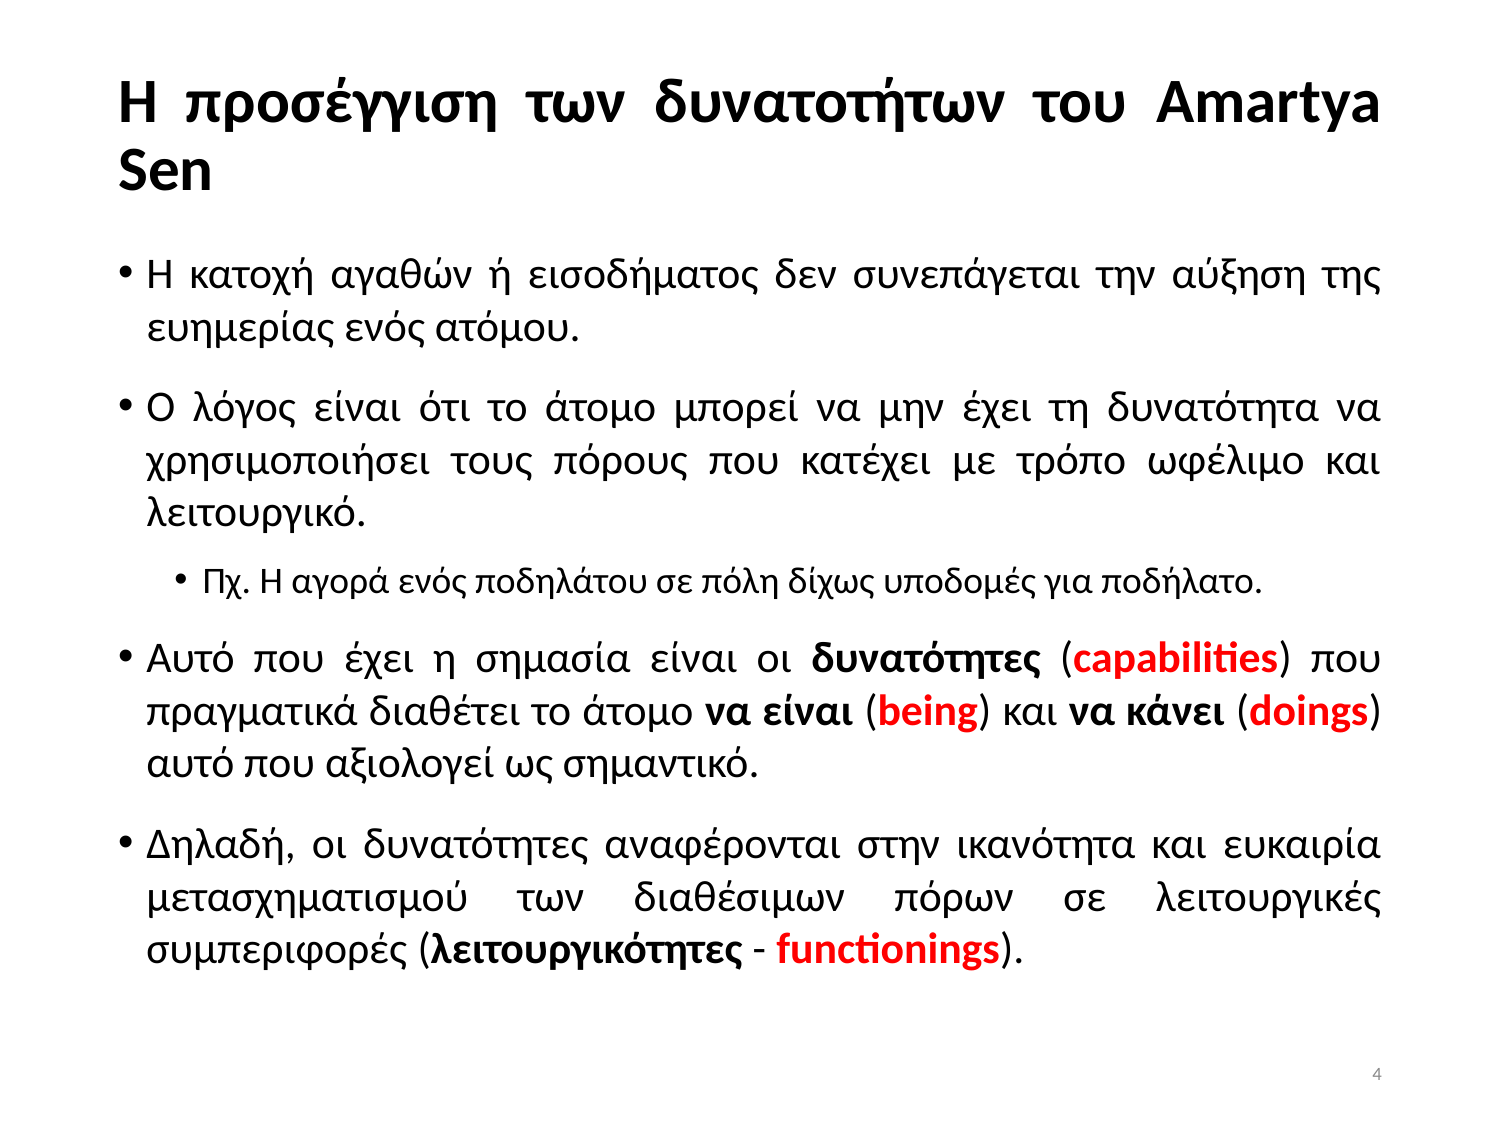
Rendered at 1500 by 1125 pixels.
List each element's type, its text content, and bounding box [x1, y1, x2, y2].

list Η κατοχή αγαθών ή εισοδήματος δεν συνεπάγεται την αύξηση της ευημερίας ενός ατόμου. Ο λόγος είναι ότι το άτομο μπορεί να μην έχει τη δυνατότητα να χρησιμοποιήσει τους πόρους που κατέχει με τρόπο ωφέλιμο και λειτουργικό. Πχ. Η αγορά ενός ποδηλάτου σε πόλη δίχως υποδομές για ποδήλατο. Αυτό που έχει η σημασία είναι οι δυνατότητες (capabilities) που πραγματικά διαθέτει το άτομο να είναι (being) και να κάνει (doings) αυτό που αξιολογεί ως σημαντικό. Δηλαδή, οι δυνατότητες αναφέρονται στην ικανότητα και ευκαιρία μετασχηματισμού των διαθέσιμων πόρων σε λειτουργικές συμπεριφορές (λειτουργικότητες - functionings). [103, 237, 1397, 1043]
title Η προσέγγιση των δυνατοτήτων του Amartya Sen [103, 59, 1397, 213]
slide_number 4 [1059, 1042, 1397, 1103]
